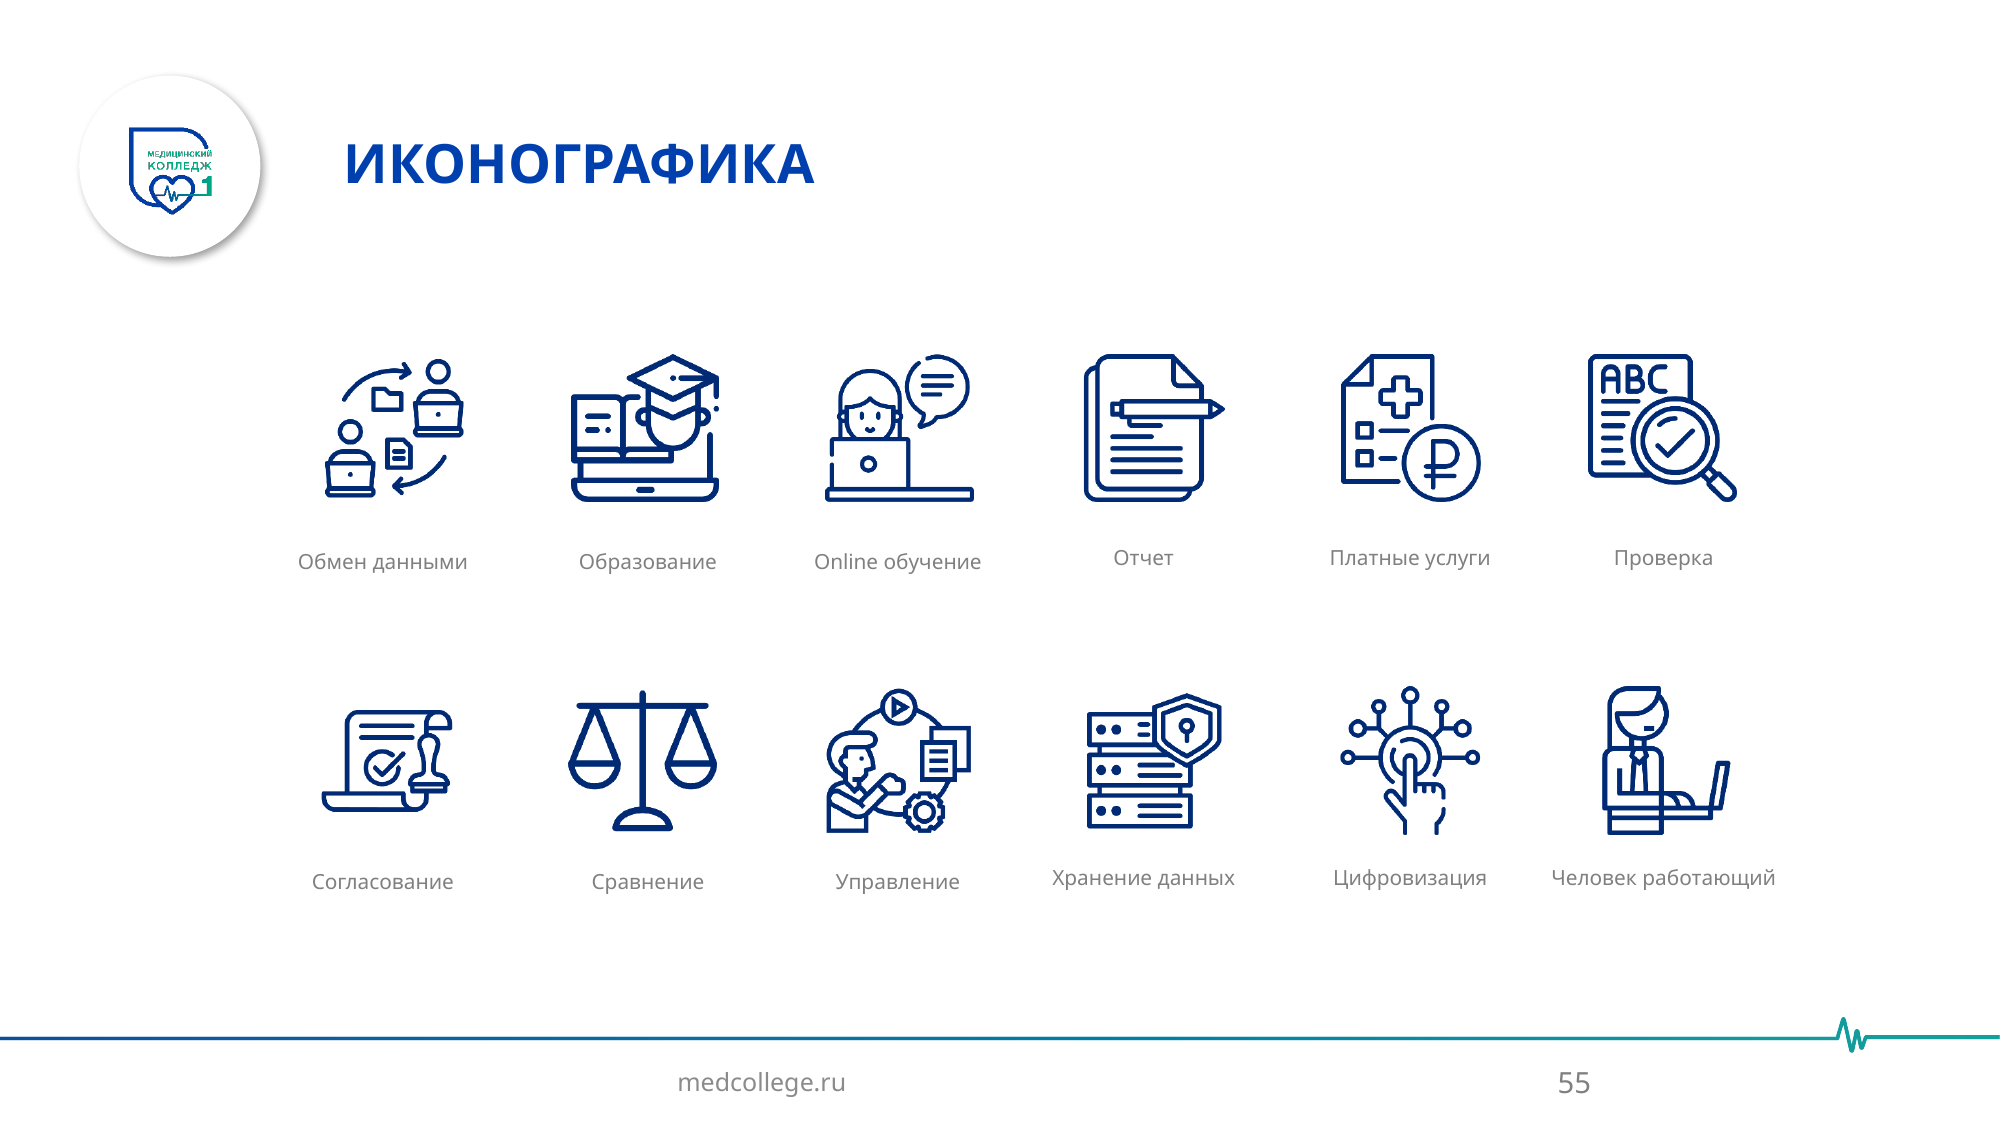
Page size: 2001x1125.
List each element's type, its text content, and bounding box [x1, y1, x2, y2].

text_box Сравнение [576, 861, 720, 901]
picture [1080, 354, 1228, 502]
picture [320, 354, 468, 502]
text_box Согласование [297, 861, 469, 901]
picture [0, 1017, 2000, 1053]
picture [568, 686, 717, 835]
text_box Человек работающий [1536, 857, 1791, 898]
text_box Online обучение [799, 541, 997, 581]
footer medcollege.ru [662, 1058, 1338, 1119]
text_box Хранение данных [1037, 857, 1251, 898]
text_box Платные услуги [1314, 537, 1506, 578]
picture [825, 354, 974, 502]
picture [1336, 686, 1484, 835]
text_box Цифровизация [1318, 857, 1502, 898]
text_box Образование [564, 541, 732, 581]
picture [1080, 686, 1228, 835]
picture [312, 686, 461, 835]
text_box Отчет [1098, 537, 1189, 578]
picture [1588, 354, 1737, 502]
text_box Управление [820, 861, 975, 901]
picture [571, 354, 719, 502]
picture [1334, 354, 1483, 502]
text_box Проверка [1599, 537, 1729, 578]
picture [122, 125, 218, 217]
slide_number 55 [1542, 1053, 1825, 1115]
picture [1592, 686, 1740, 835]
title ИКОНОГРАФИКА [328, 75, 1889, 257]
text_box Обмен данными [283, 541, 483, 581]
picture [824, 686, 973, 835]
